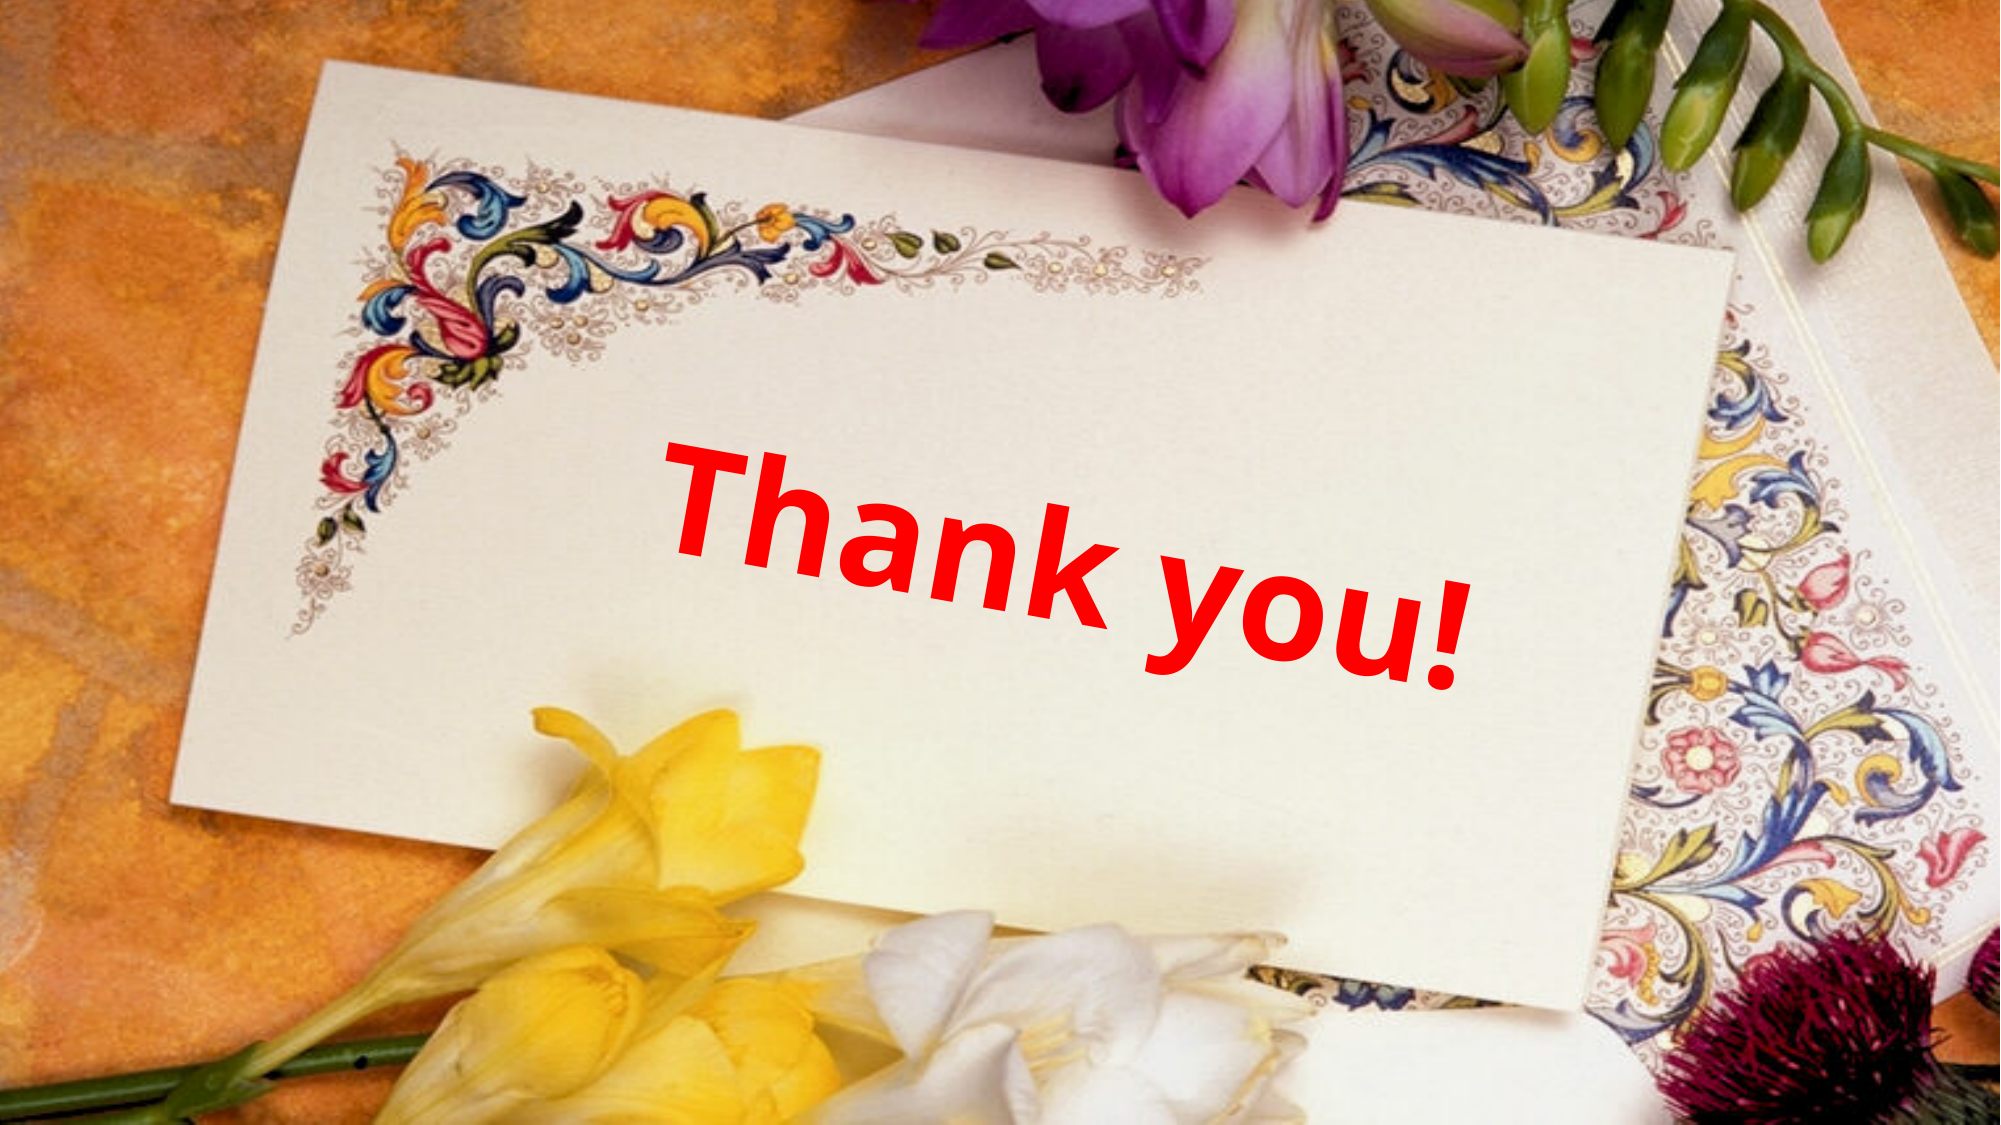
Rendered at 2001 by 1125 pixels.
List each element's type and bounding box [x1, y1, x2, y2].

list [0, 0, 2000, 1125]
